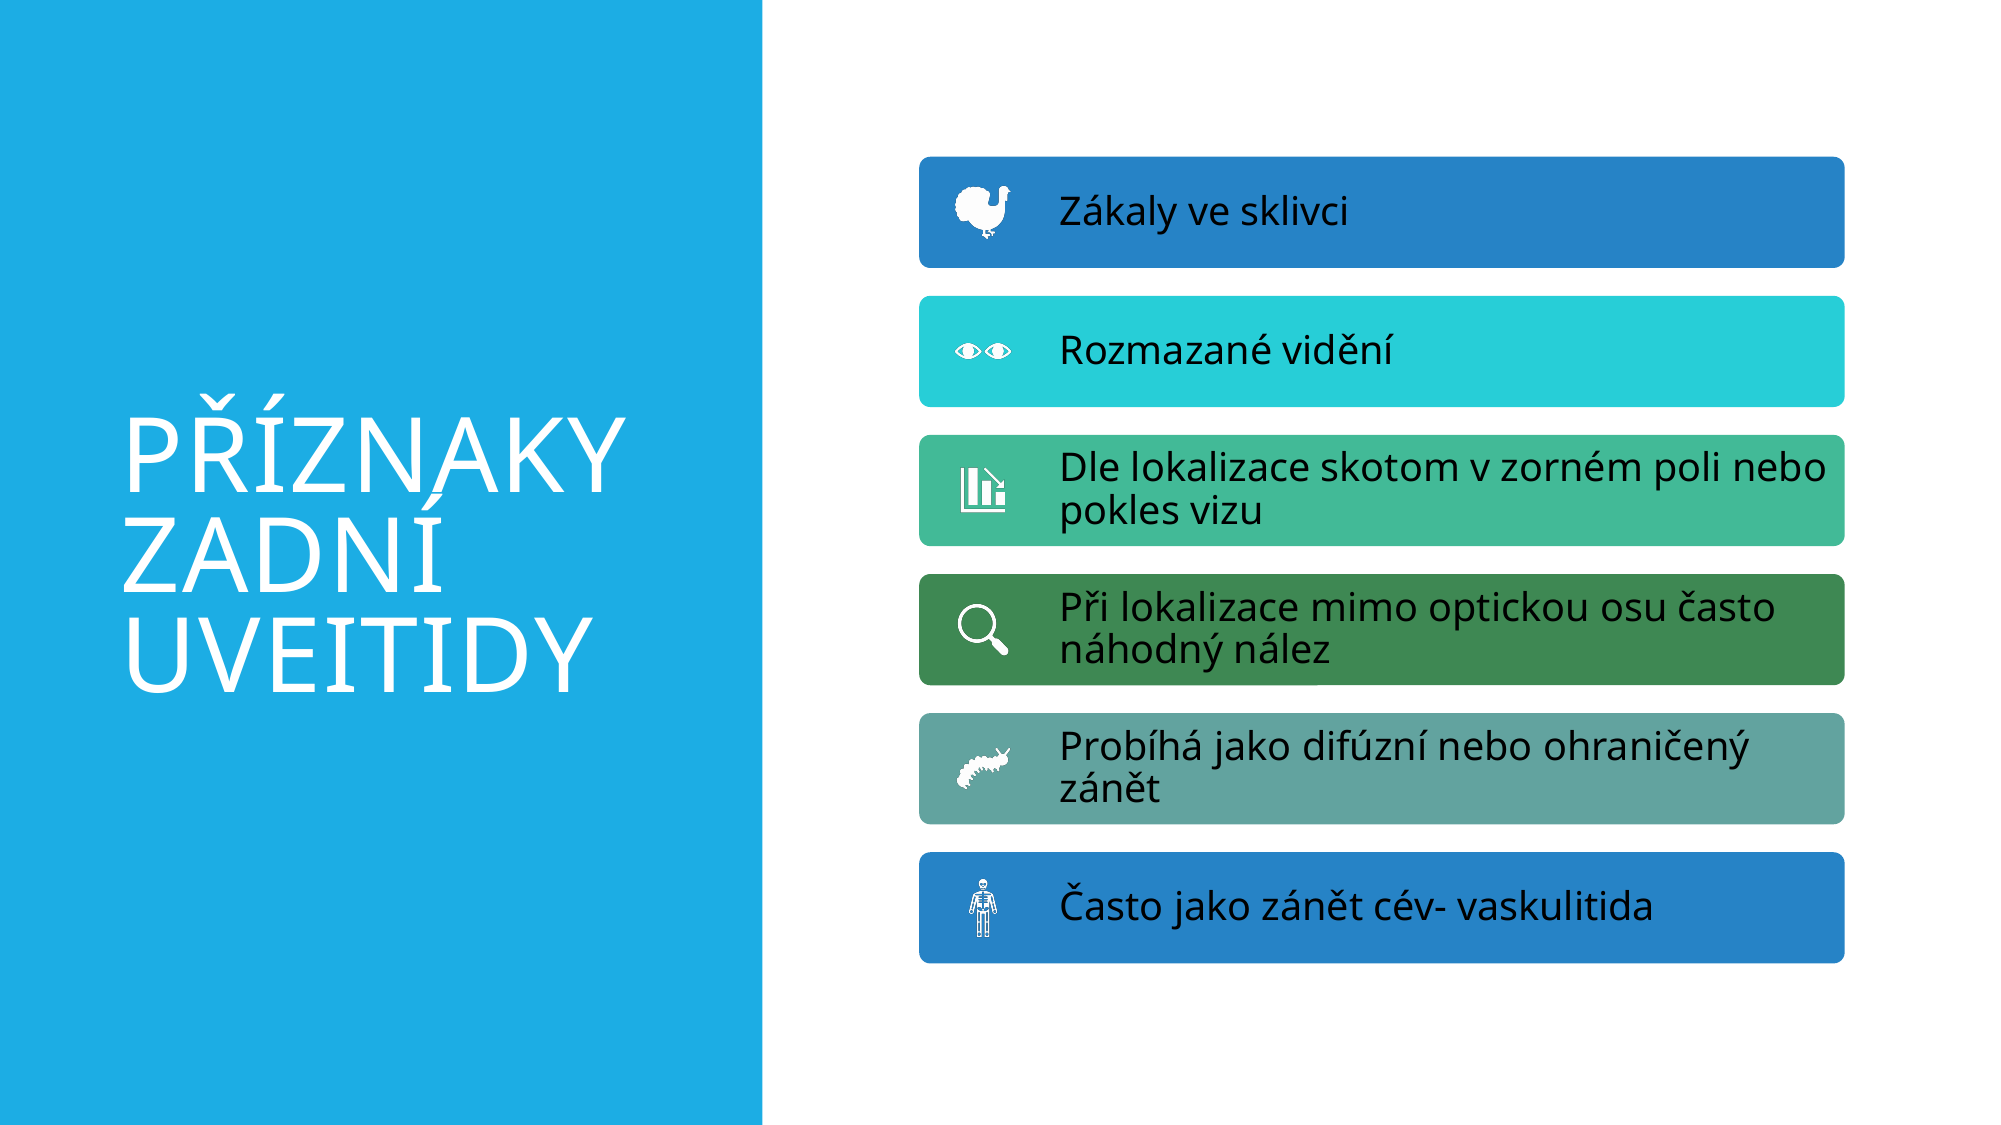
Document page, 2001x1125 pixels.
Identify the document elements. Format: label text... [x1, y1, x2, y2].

text_box [0, 0, 764, 1125]
title Příznaky zadní uveitidy [105, 105, 666, 1020]
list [918, 156, 1845, 964]
